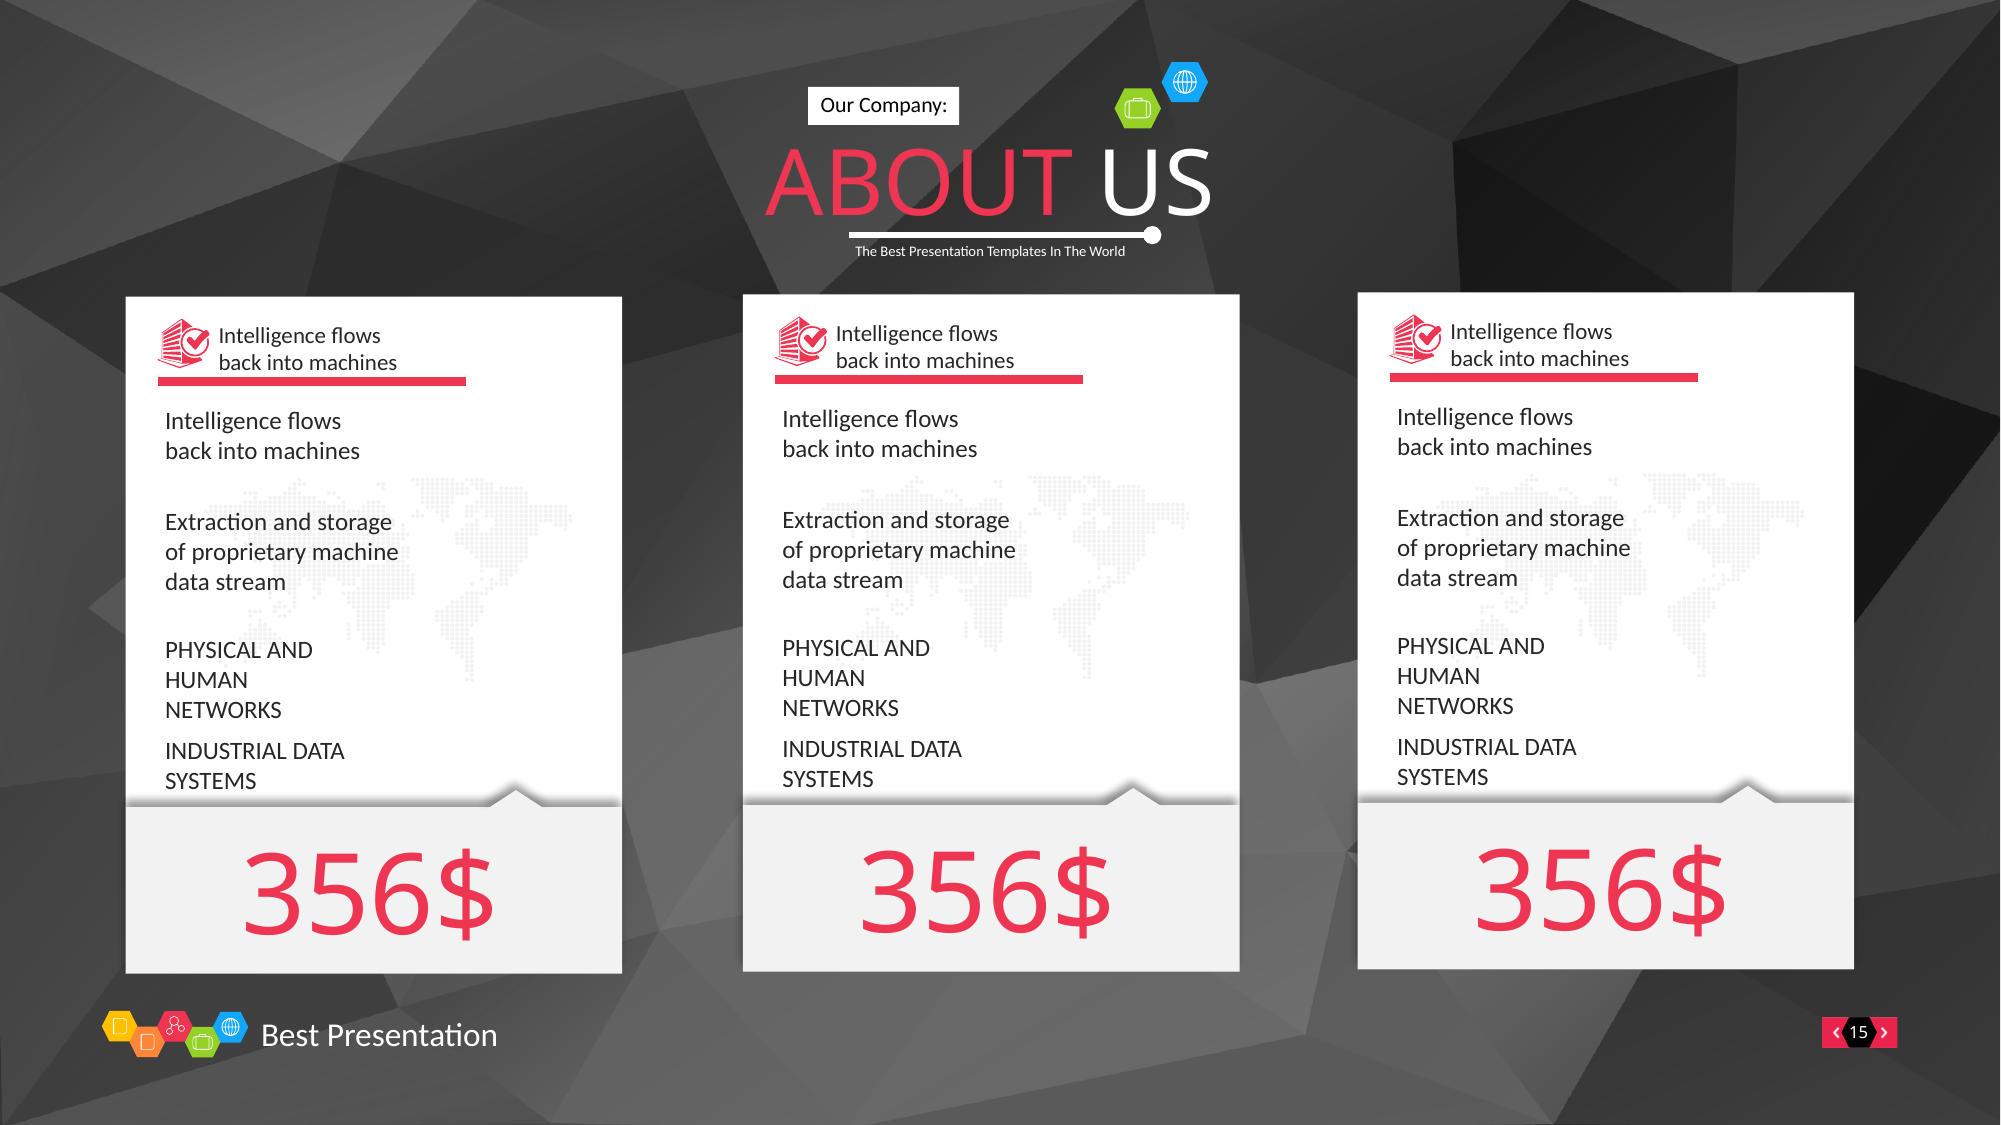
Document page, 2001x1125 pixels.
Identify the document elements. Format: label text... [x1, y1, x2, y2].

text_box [796, 62, 1209, 267]
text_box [1436, 473, 1805, 678]
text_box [101, 1010, 249, 1058]
text_box Best Presentation [246, 1006, 514, 1061]
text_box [1389, 308, 1698, 380]
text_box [821, 475, 1190, 680]
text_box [125, 296, 623, 974]
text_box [742, 294, 1240, 972]
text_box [157, 313, 466, 384]
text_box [774, 310, 1084, 382]
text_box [204, 477, 573, 682]
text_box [1822, 1014, 1898, 1050]
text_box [1357, 292, 1855, 970]
picture [0, 0, 2001, 1125]
